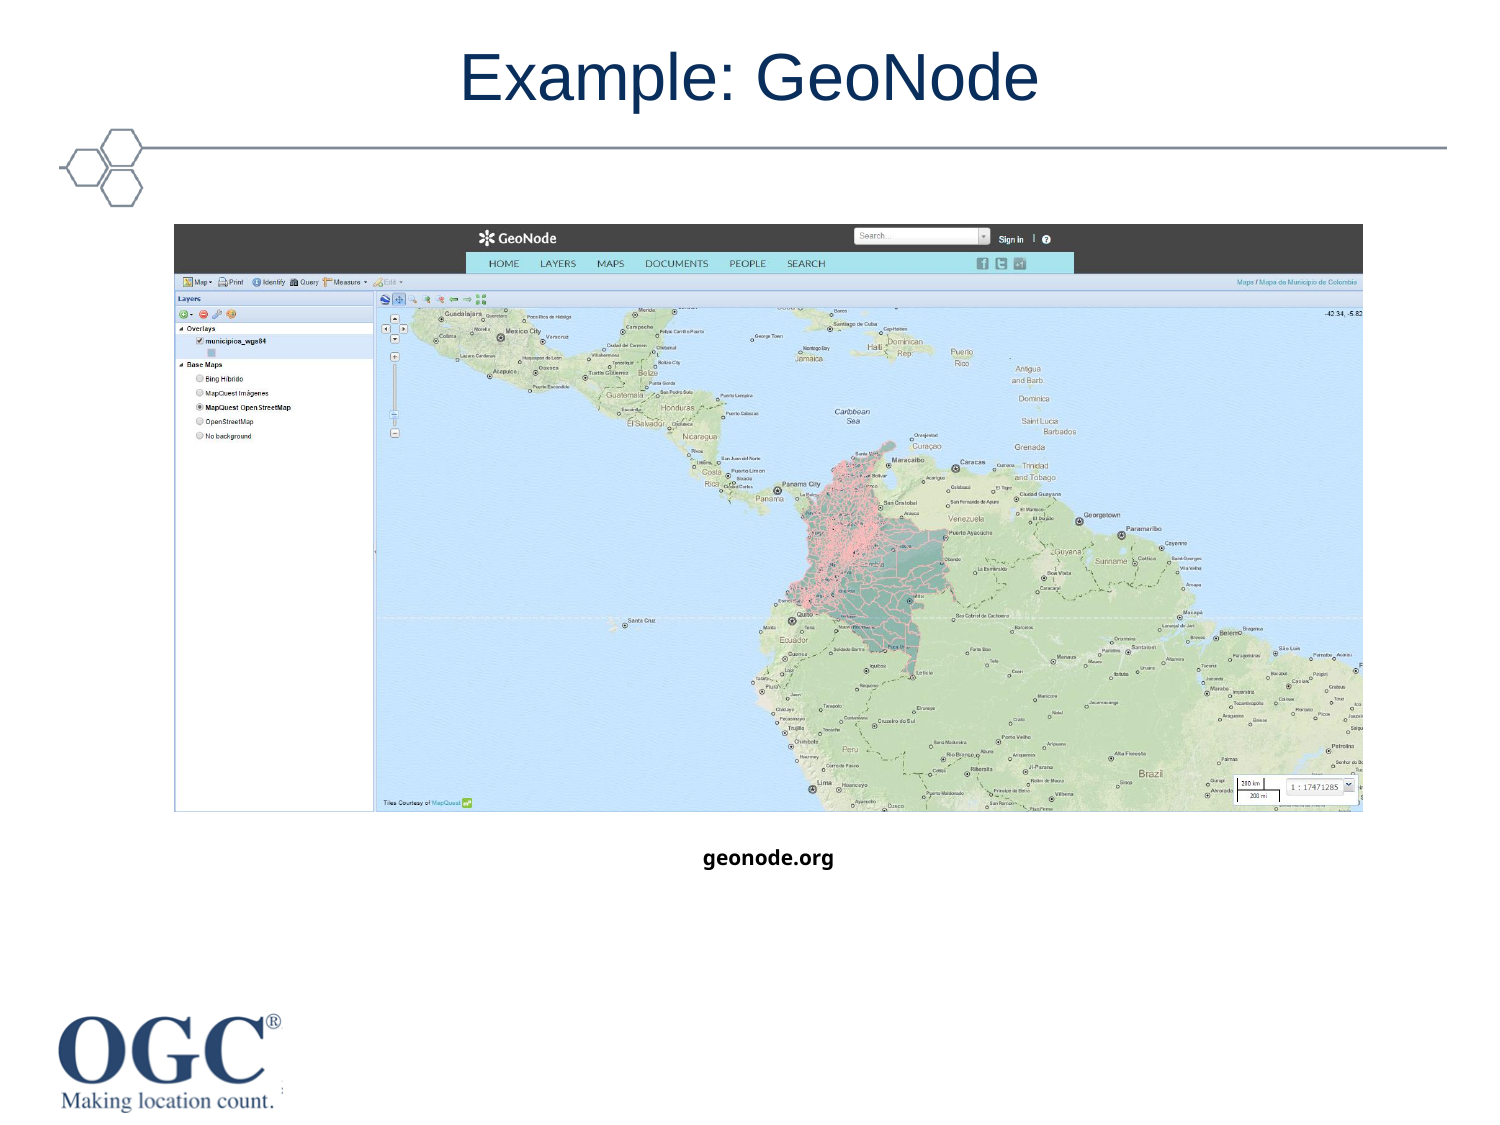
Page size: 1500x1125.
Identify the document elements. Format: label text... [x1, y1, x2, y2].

picture [174, 224, 1363, 813]
text_box geonode.org [688, 837, 850, 878]
picture [59, 136, 1447, 208]
picture [56, 1012, 283, 1113]
title Example: GeoNode [37, 22, 1463, 136]
